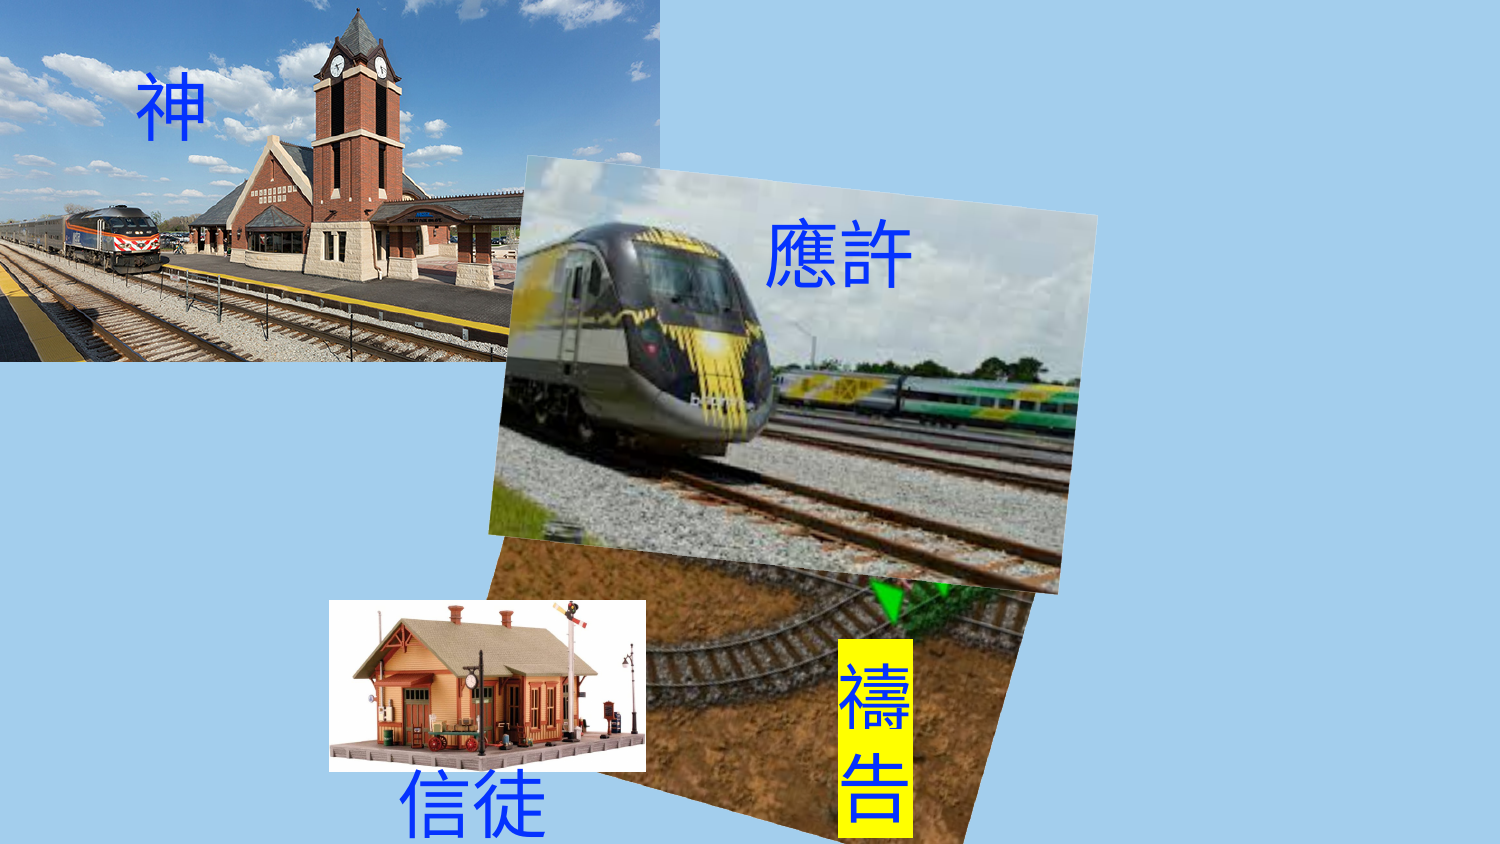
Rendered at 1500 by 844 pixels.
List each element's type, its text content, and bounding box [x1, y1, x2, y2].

text_box 信徒 [382, 772, 593, 844]
text_box 禱告 [823, 809, 991, 839]
picture [0, 0, 1097, 837]
picture [832, 839, 964, 844]
